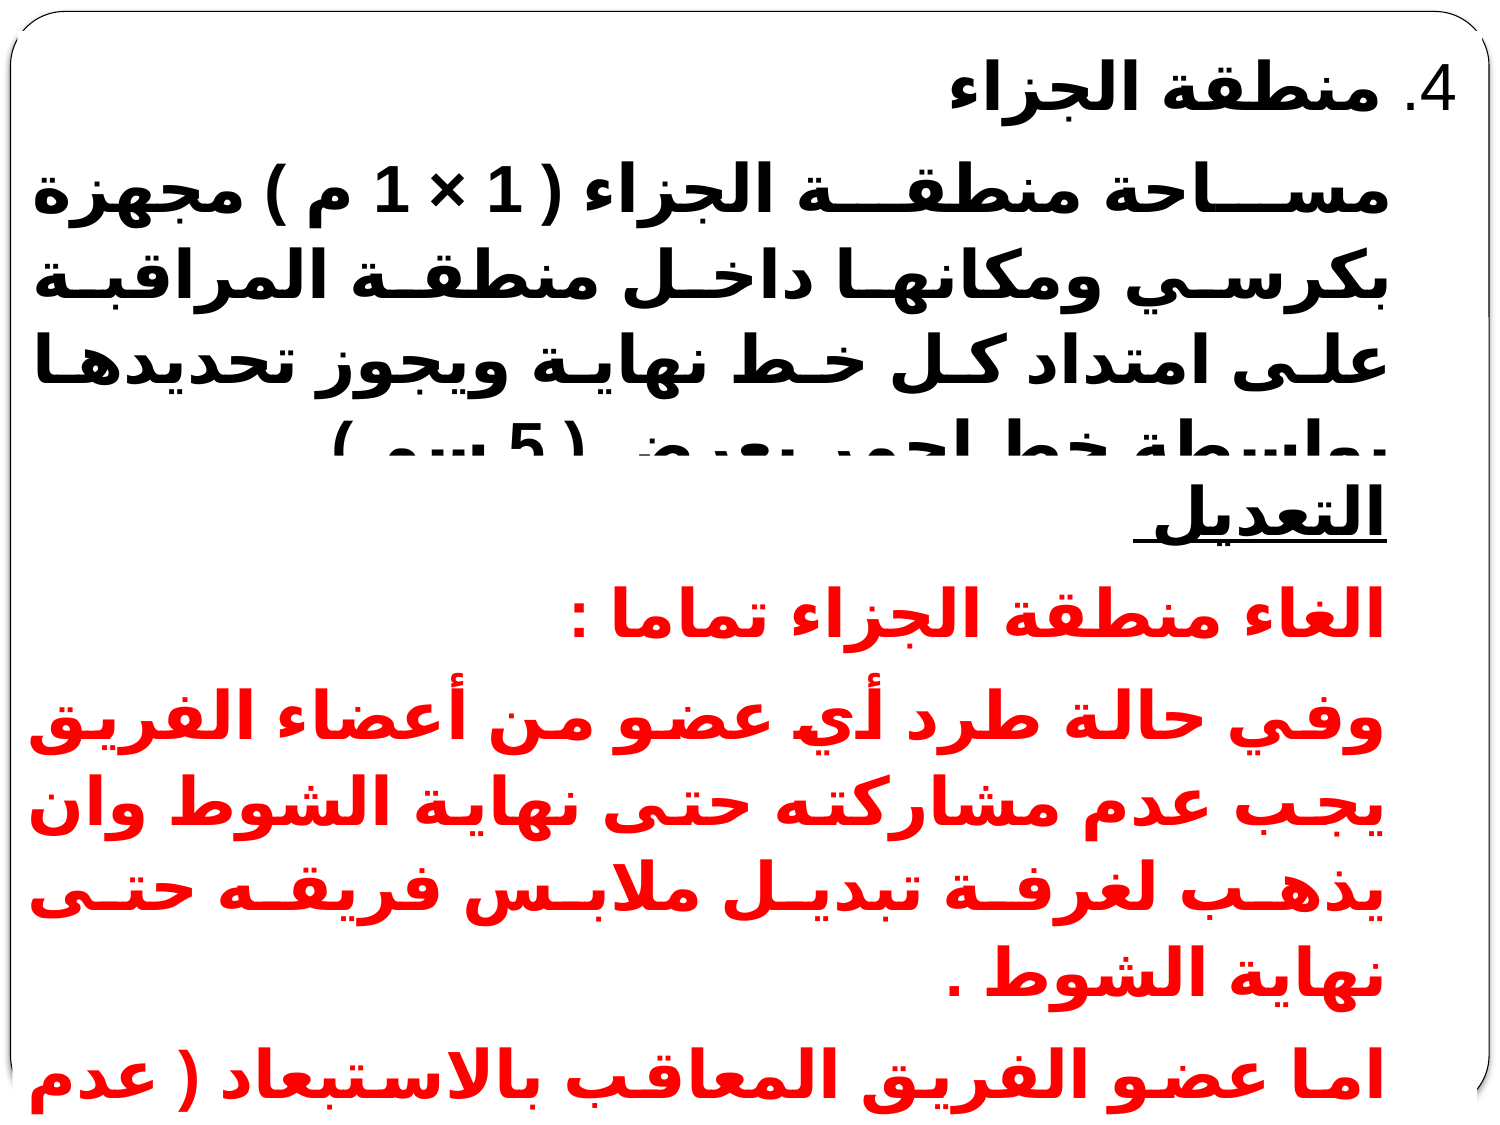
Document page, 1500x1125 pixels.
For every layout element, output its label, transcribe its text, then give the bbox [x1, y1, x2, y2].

text_box 4. منطقة الجزاء مساحة منطقة الجزاء ( 1 × 1 م ) مجهزة بكرسي ومكانها داخل منطقة المراقبة على امتداد كل خط نهاية ويجوز تحديدها بواسطة خط احمر بعرض ( 5 سم ) [17, 30, 1483, 490]
text_box التعديل الغاء منطقة الجزاء تماما : وفي حالة طرد أي عضو من أعضاء الفريق يجب عدم مشاركته حتى نهاية الشوط وان يذهب لغرفة تبديل ملابس فريقه حتى نهاية الشوط . اما عضو الفريق المعاقب بالاستبعاد ( عدم الاهلية ) فعليه ان يذهب لغرفة تبديل ملابس فريقه حتى نهاية المباراة [12, 455, 1478, 1125]
